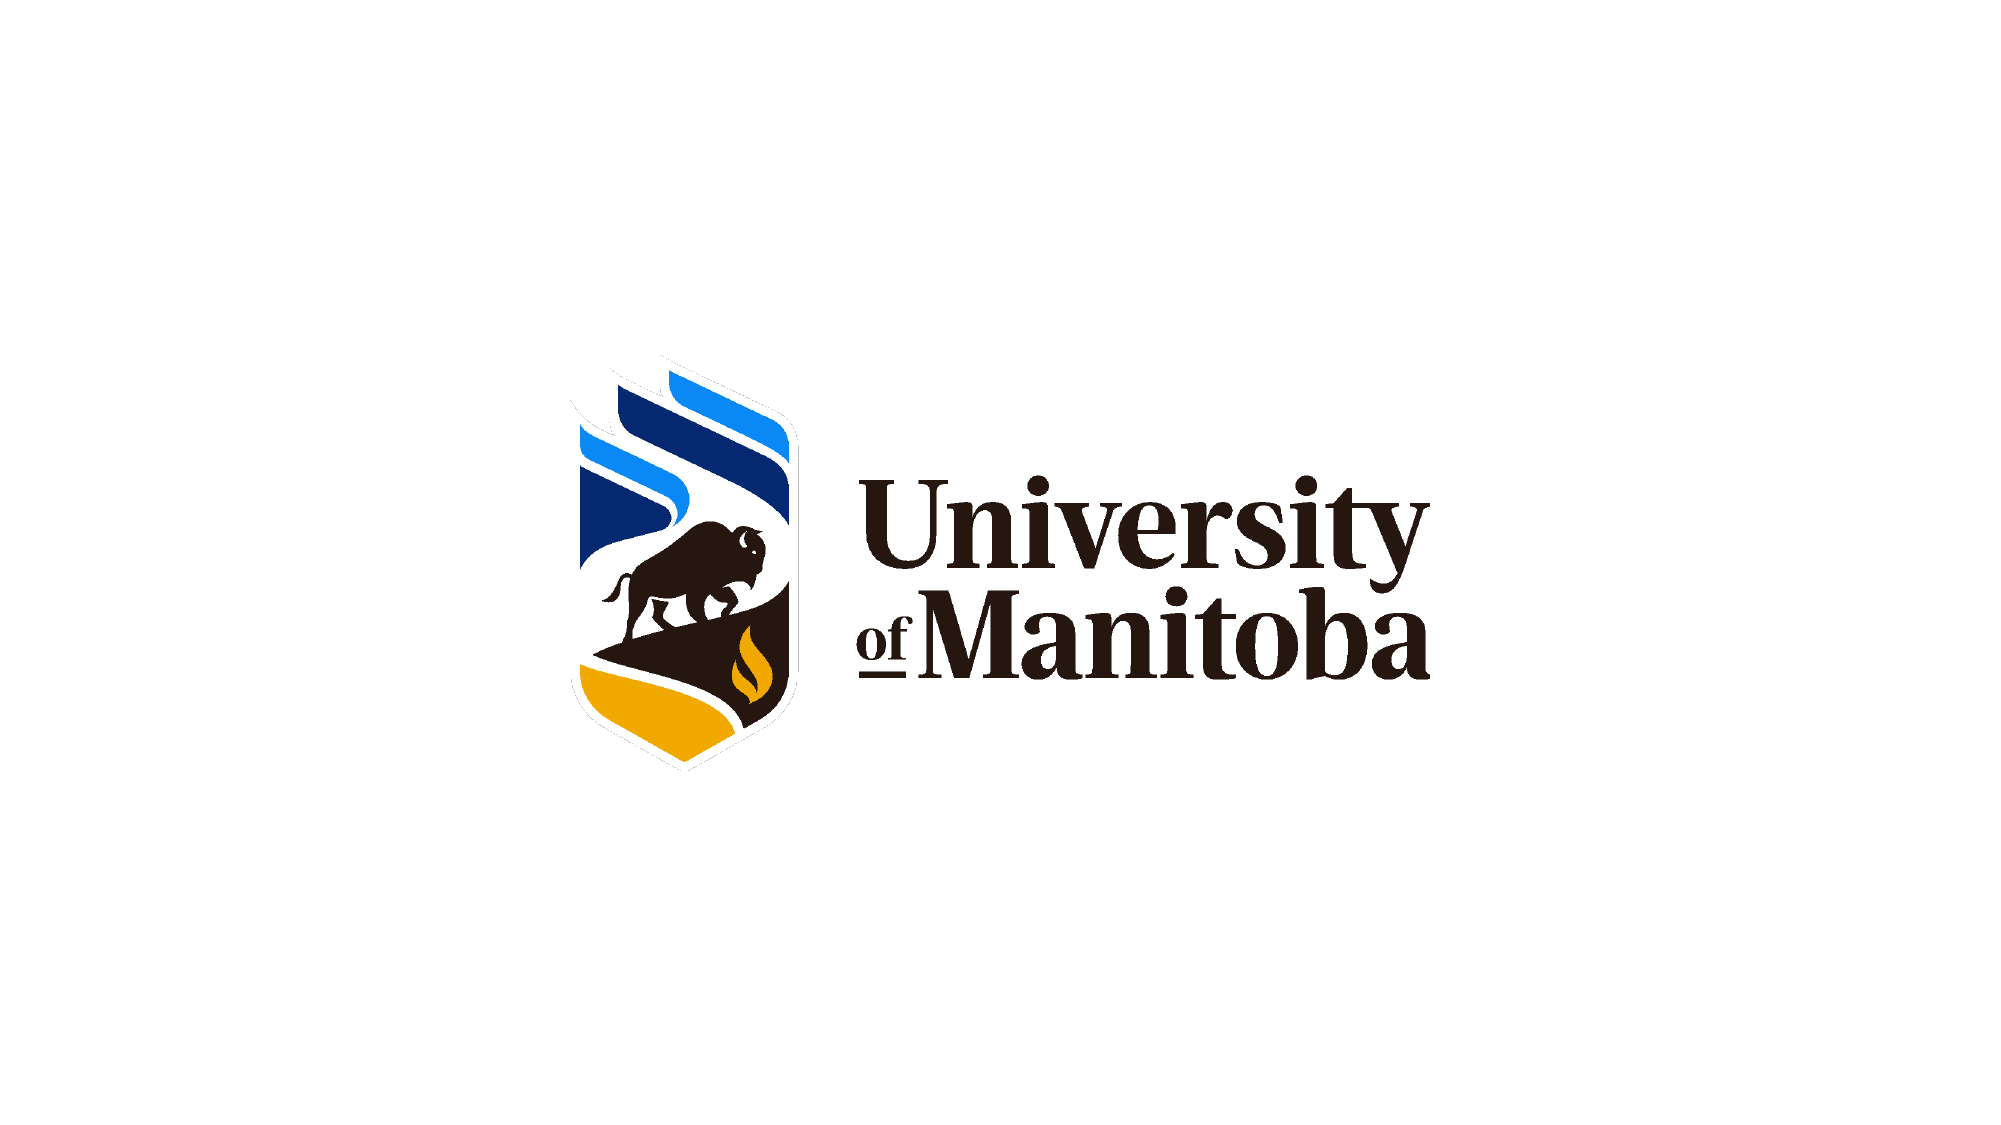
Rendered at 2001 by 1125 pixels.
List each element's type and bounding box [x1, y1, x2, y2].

picture [570, 354, 1430, 771]
